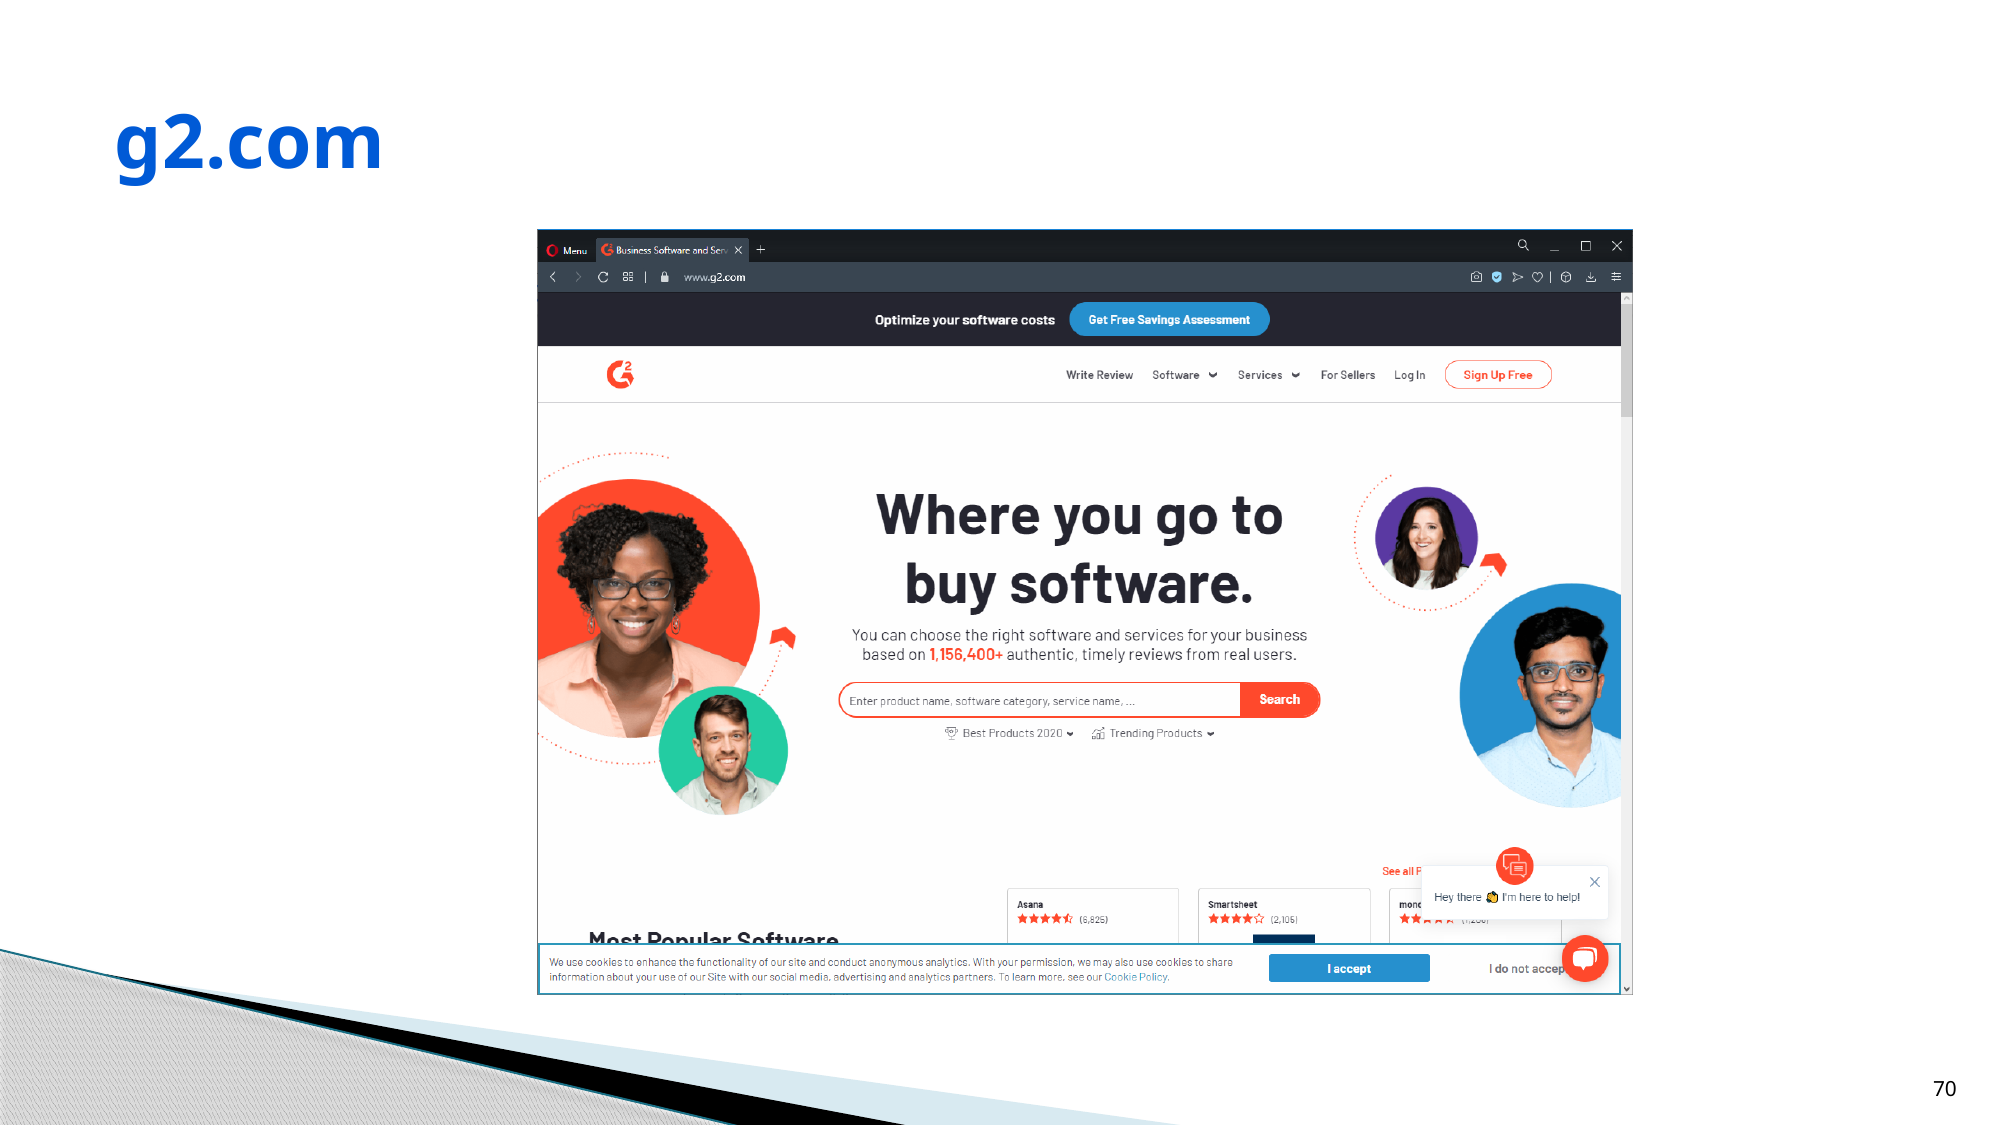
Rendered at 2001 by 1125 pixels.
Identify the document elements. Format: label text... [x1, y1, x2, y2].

slide_number 70 [1891, 1051, 1972, 1112]
picture [537, 229, 1633, 996]
title g2.com [99, 45, 1900, 233]
